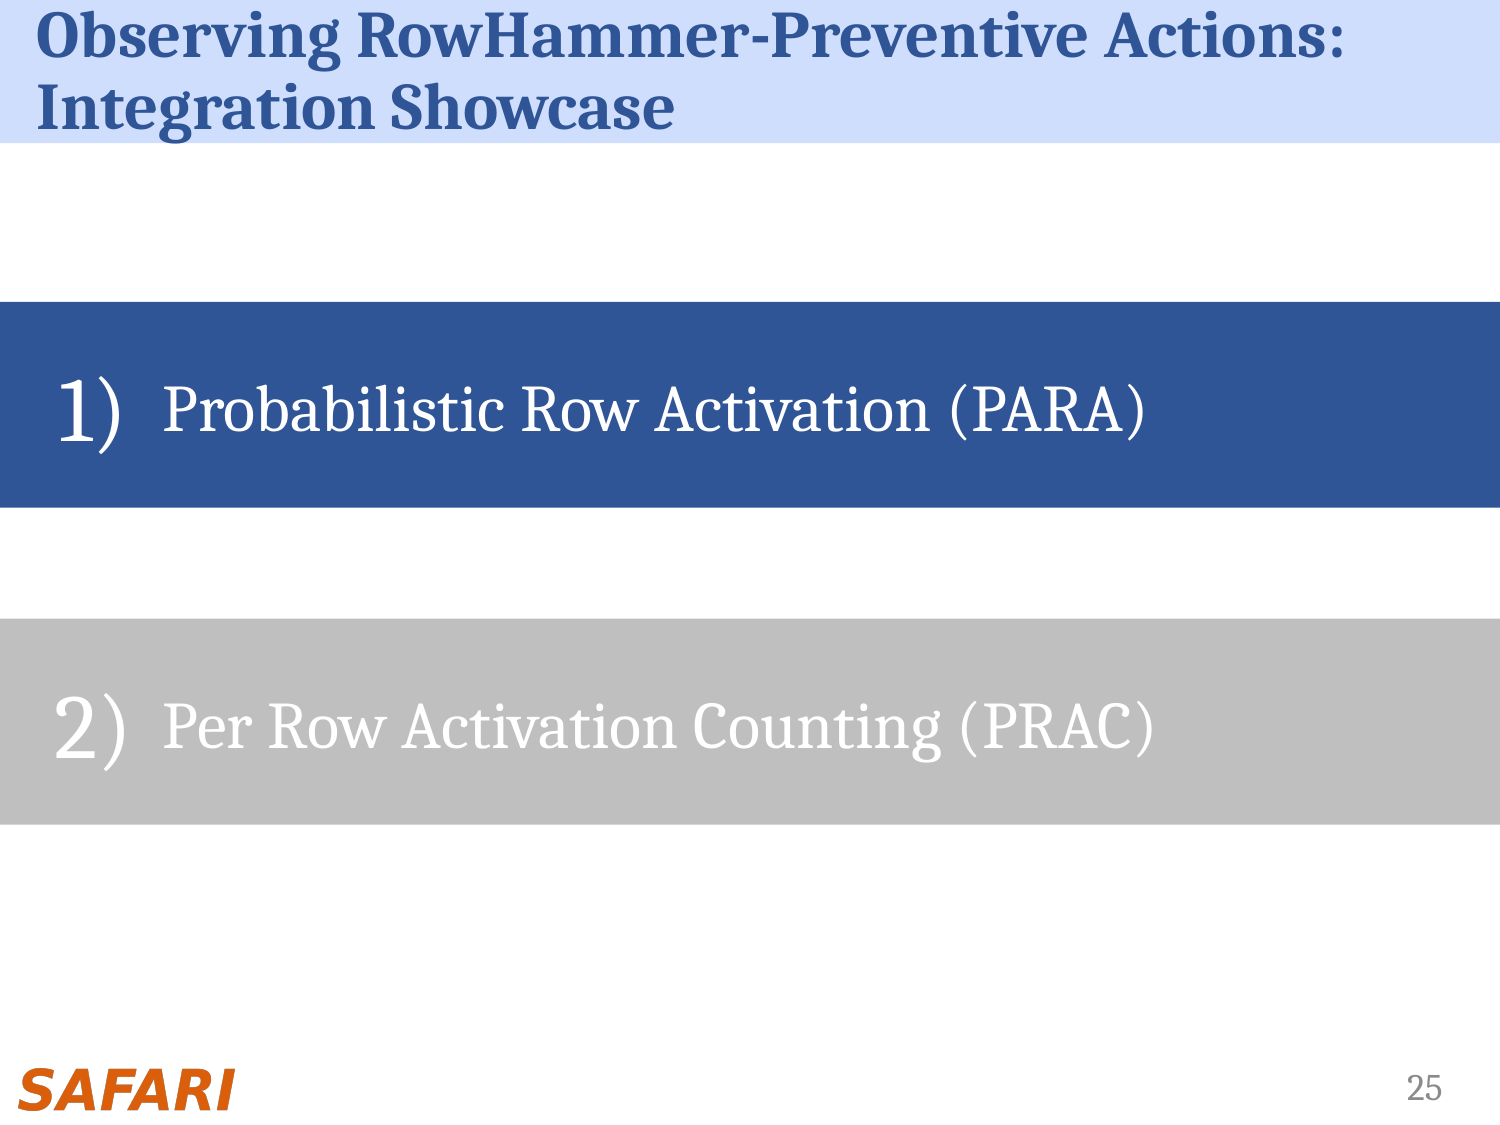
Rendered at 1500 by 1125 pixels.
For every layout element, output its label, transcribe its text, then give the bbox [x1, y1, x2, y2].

text_box 1) [21, 342, 166, 467]
text_box Probabilistic Row Activation (PARA) [148, 357, 1500, 452]
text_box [0, 618, 1500, 825]
text_box [0, 301, 1500, 509]
picture [18, 1068, 235, 1111]
slide_number 25 [1377, 1069, 1458, 1103]
title Observing RowHammer-Preventive Actions: Integration Showcase [21, 0, 1481, 149]
